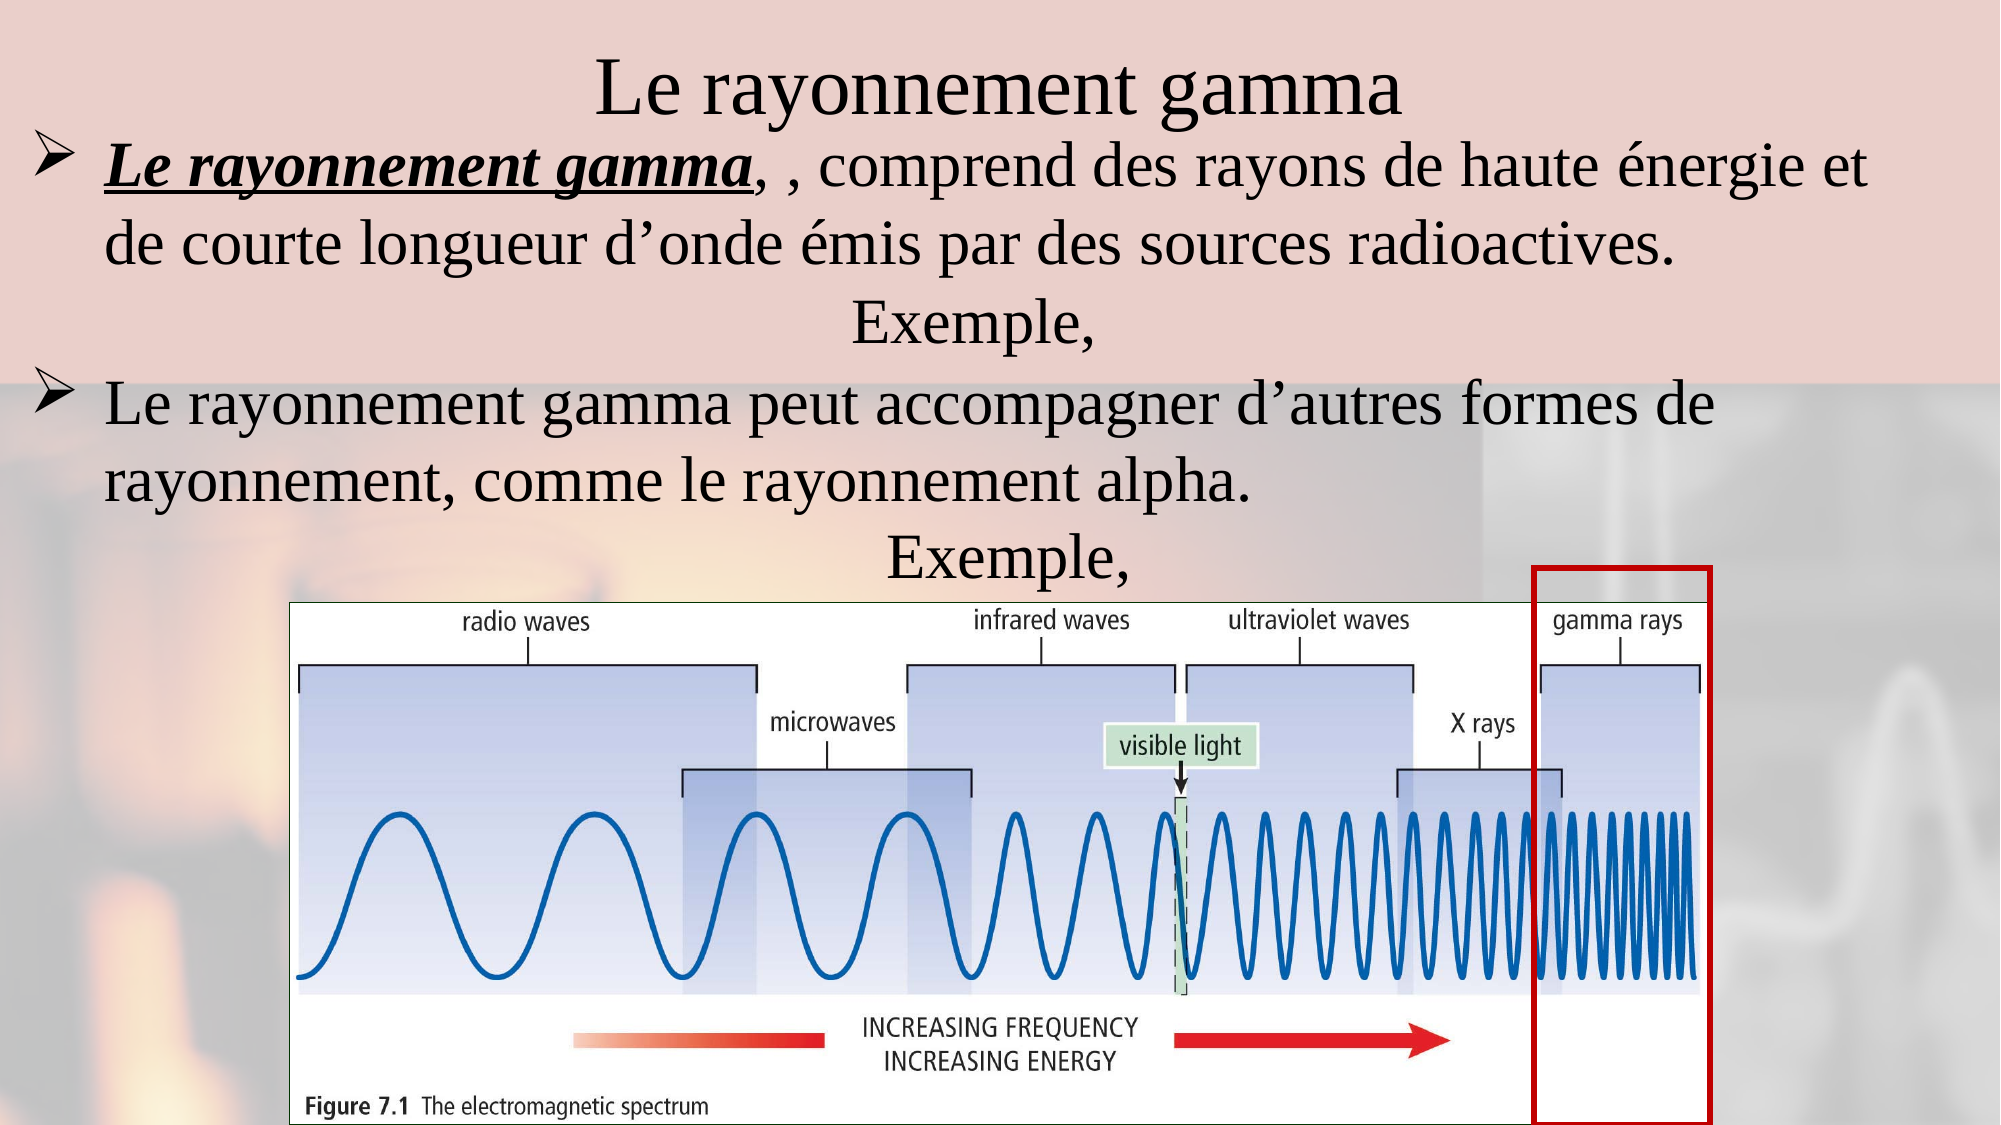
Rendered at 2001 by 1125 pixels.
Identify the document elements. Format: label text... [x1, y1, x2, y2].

text_box [1533, 567, 1711, 1125]
title Le rayonnement gamma [137, 20, 1863, 154]
text_box Le rayonnement gamma peut accompagner d’autres formes de rayonnement, comme le rayonnement alpha. [14, 352, 1950, 523]
picture [289, 601, 1710, 1125]
